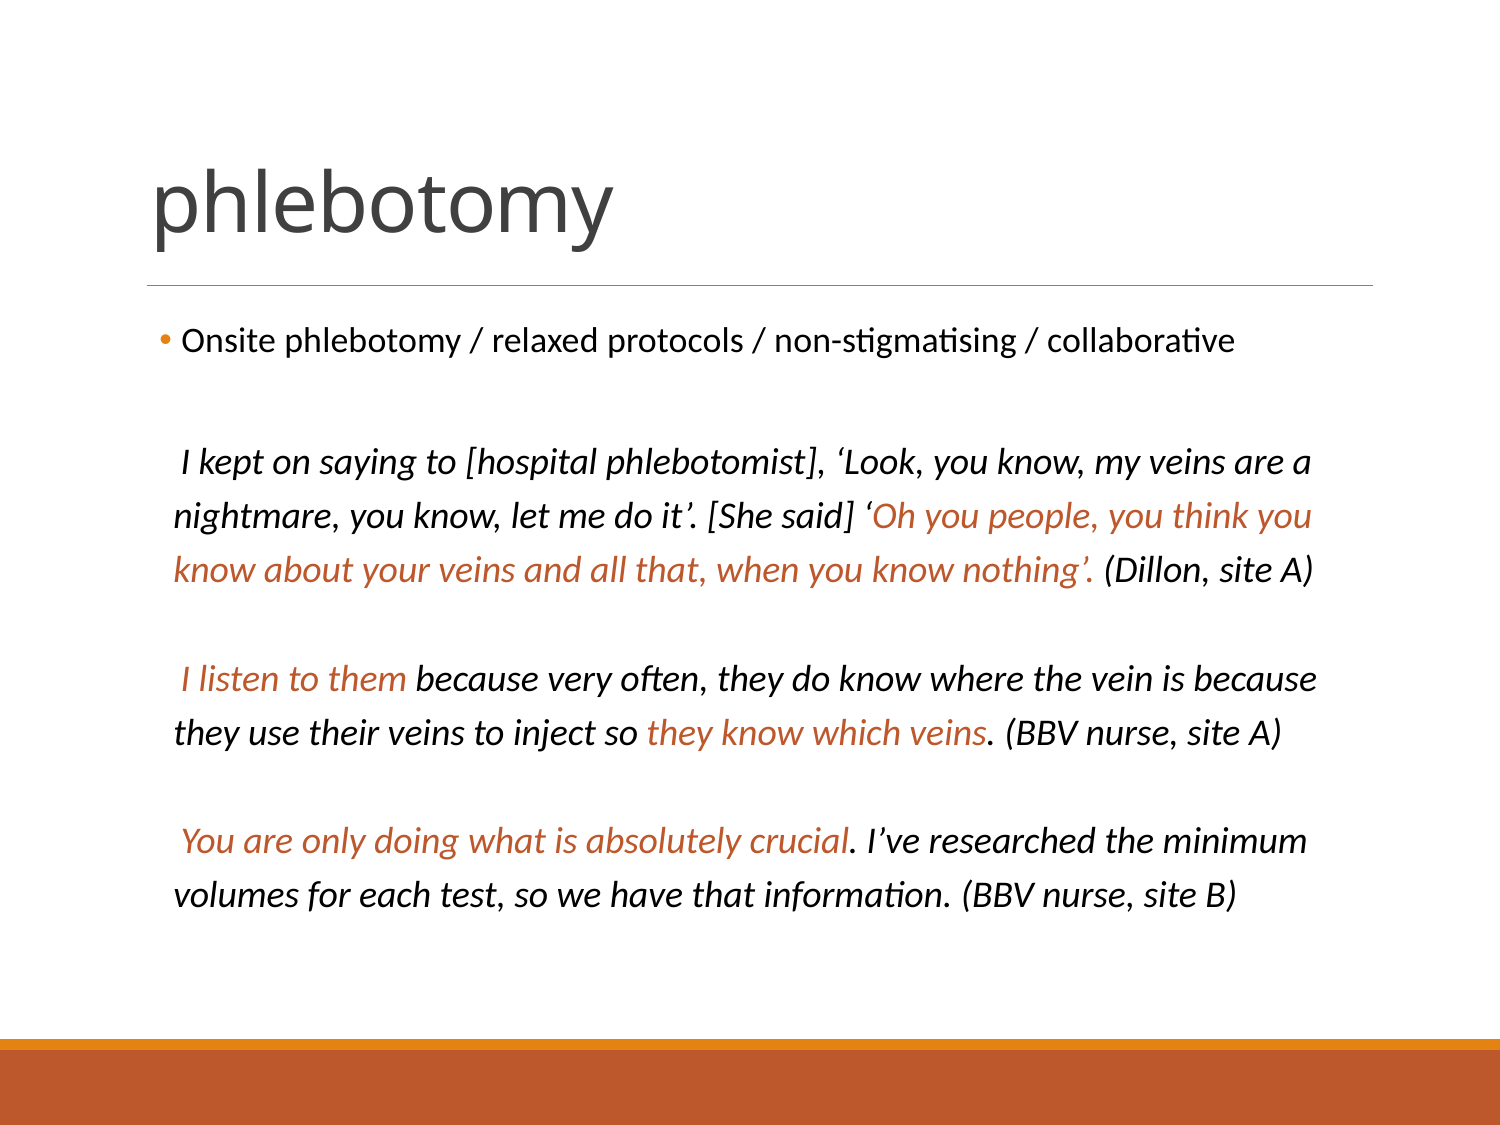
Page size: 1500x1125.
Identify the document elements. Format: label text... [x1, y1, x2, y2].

list Onsite phlebotomy / relaxed protocols / non-stigmatising / collaborative I kept on saying to [hospital phlebotomist], ‘Look, you know, my veins are a nightmare, you know, let me do it’. [She said] ‘Oh you people, you think you know about your veins and all that, when you know nothing’. (Dillon, site A) I listen to them because very often, they do know where the vein is because they use their veins to inject so they know which veins. (BBV nurse, site A) You are only doing what is absolutely crucial. I’ve researched the minimum volumes for each test, so we have that information. (BBV nurse, site B) [159, 314, 1388, 1024]
title phlebotomy [135, 19, 1374, 258]
